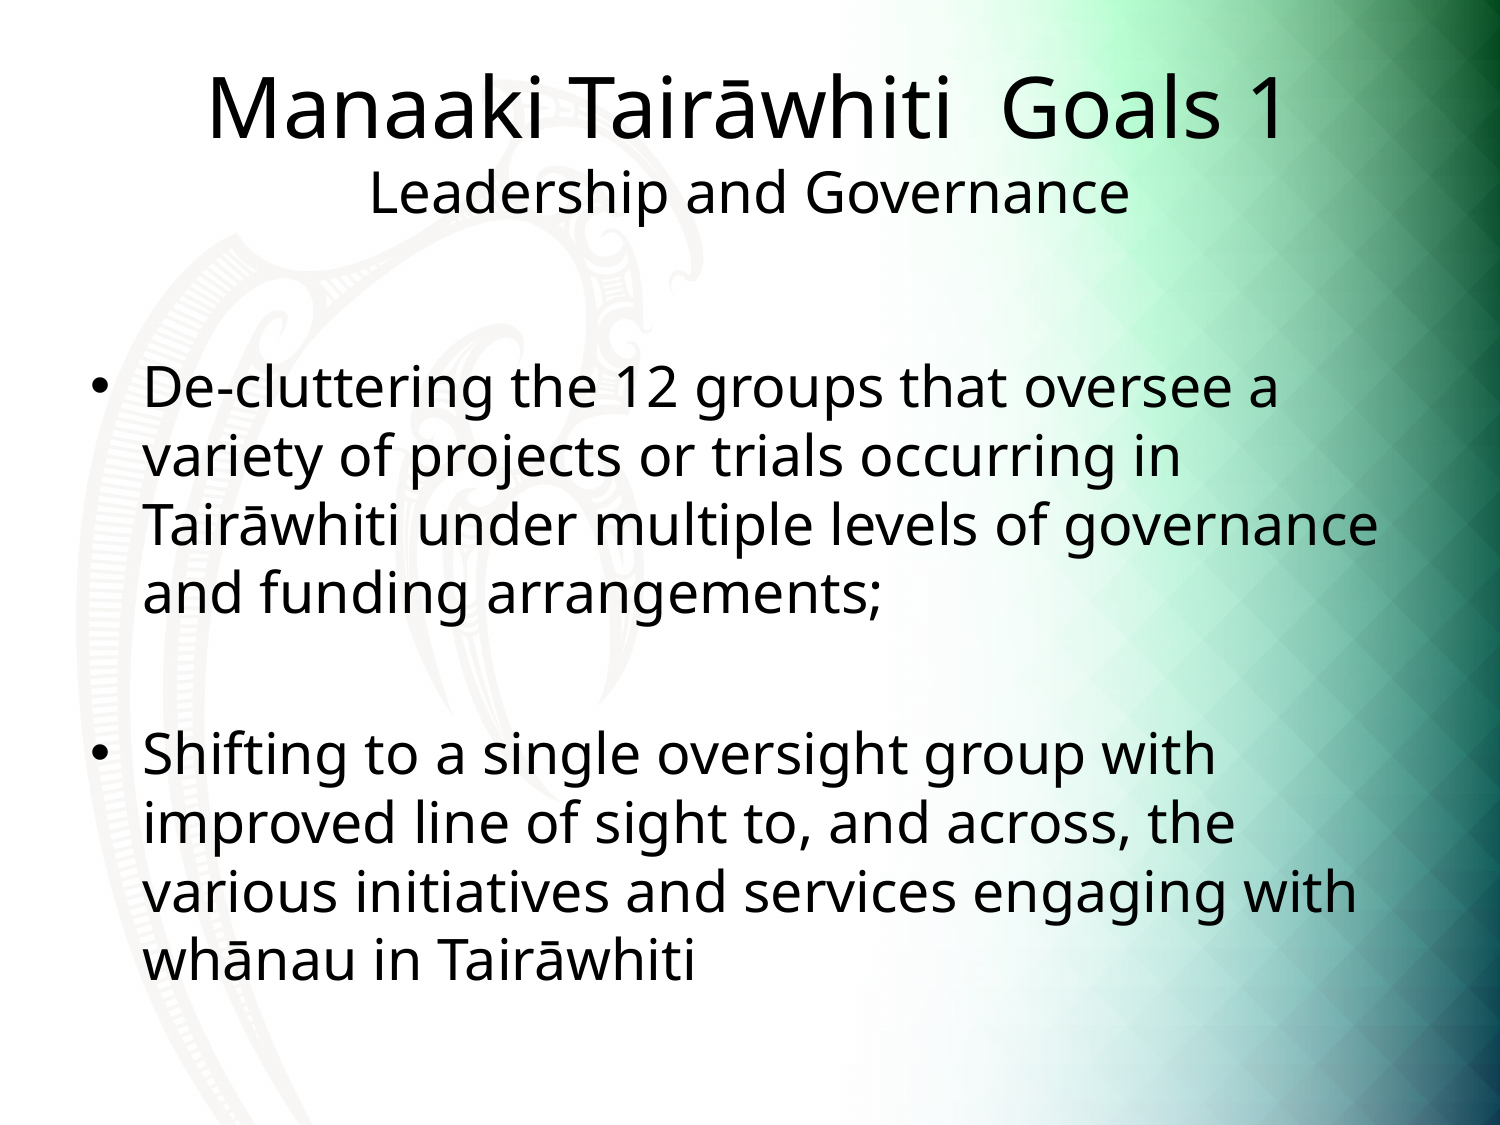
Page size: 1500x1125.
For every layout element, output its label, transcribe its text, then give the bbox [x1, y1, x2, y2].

picture [0, 0, 1500, 1125]
list De-cluttering the 12 groups that oversee a variety of projects or trials occurring in Tairāwhiti under multiple levels of governance and funding arrangements; Shifting to a single oversight group with improved line of sight to, and across, the various initiatives and services engaging with whānau in Tairāwhiti [75, 262, 1425, 1005]
title Manaaki Tairāwhiti Goals 1 Leadership and Governance [75, 45, 1425, 233]
